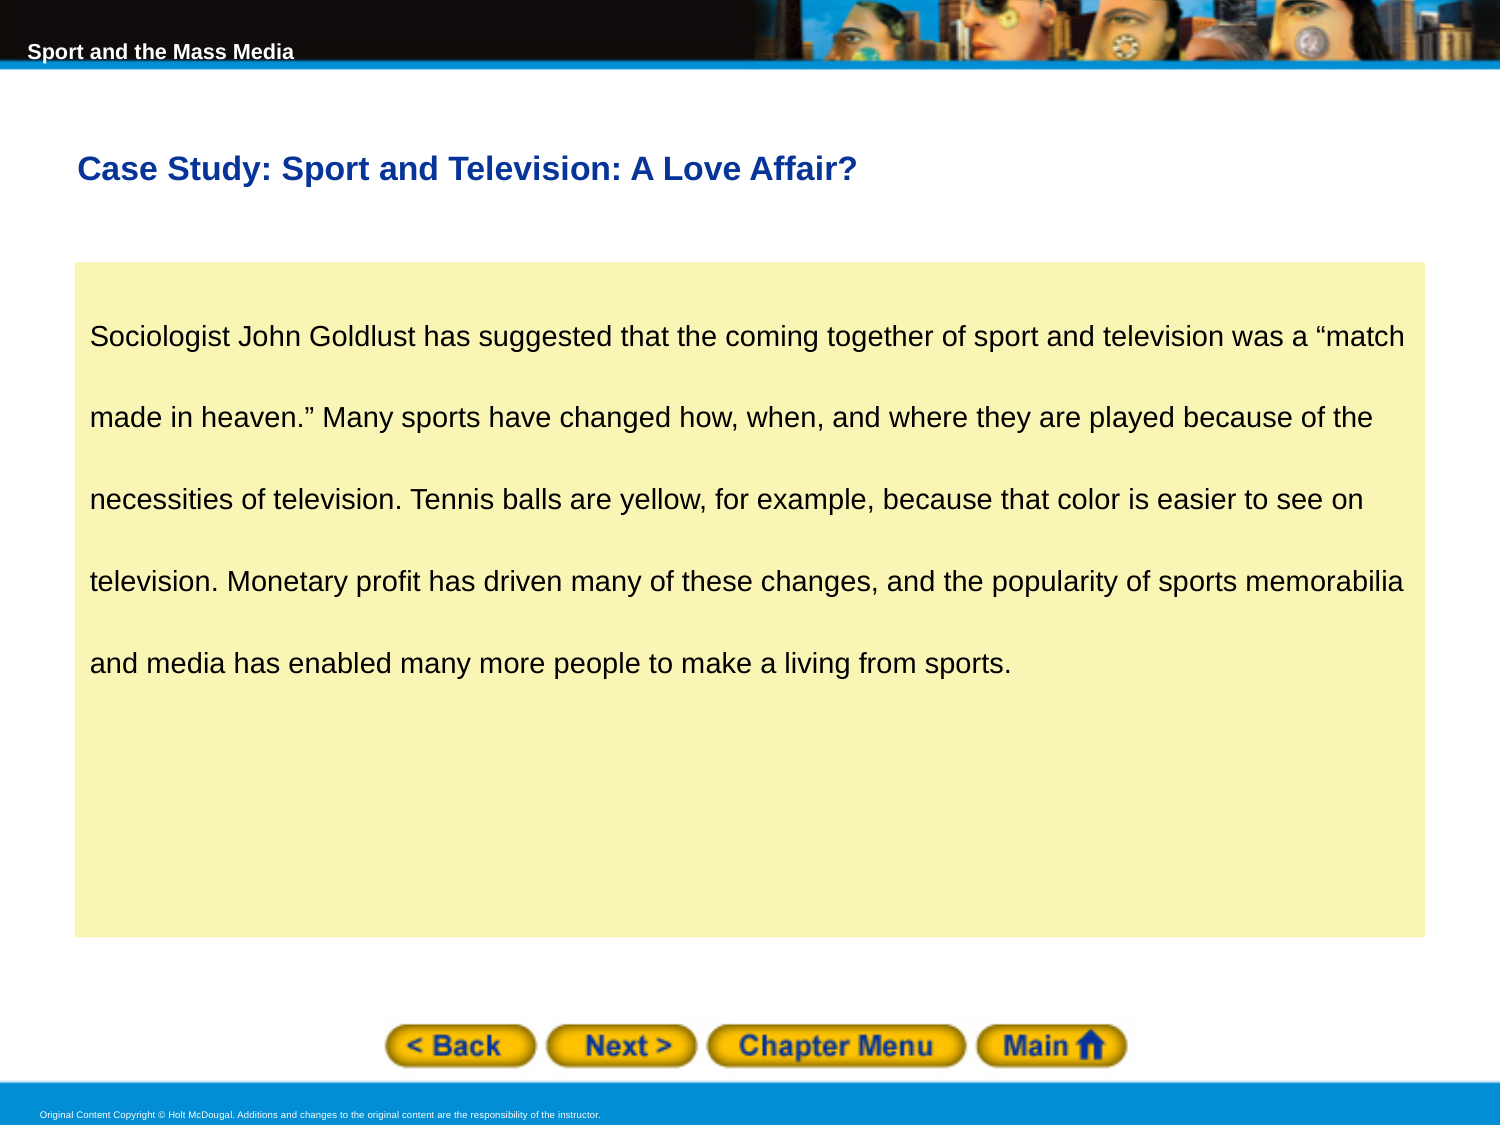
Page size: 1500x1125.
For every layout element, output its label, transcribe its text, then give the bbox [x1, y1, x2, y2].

text_box Sociologist John Goldlust has suggested that the coming together of sport and television was a “match made in heaven.” Many sports have changed how, when, and where they are played because of the necessities of television. Tennis balls are yellow, for example, because that color is easier to see on television. Monetary profit has driven many of these changes, and the popularity of sports memorabilia and media has enabled many more people to make a living from sports. [74, 263, 1425, 938]
picture [0, 0, 1500, 61]
picture [0, 69, 1500, 1083]
text_box Case Study: Sport and Television: A Love Affair? [62, 99, 1463, 263]
